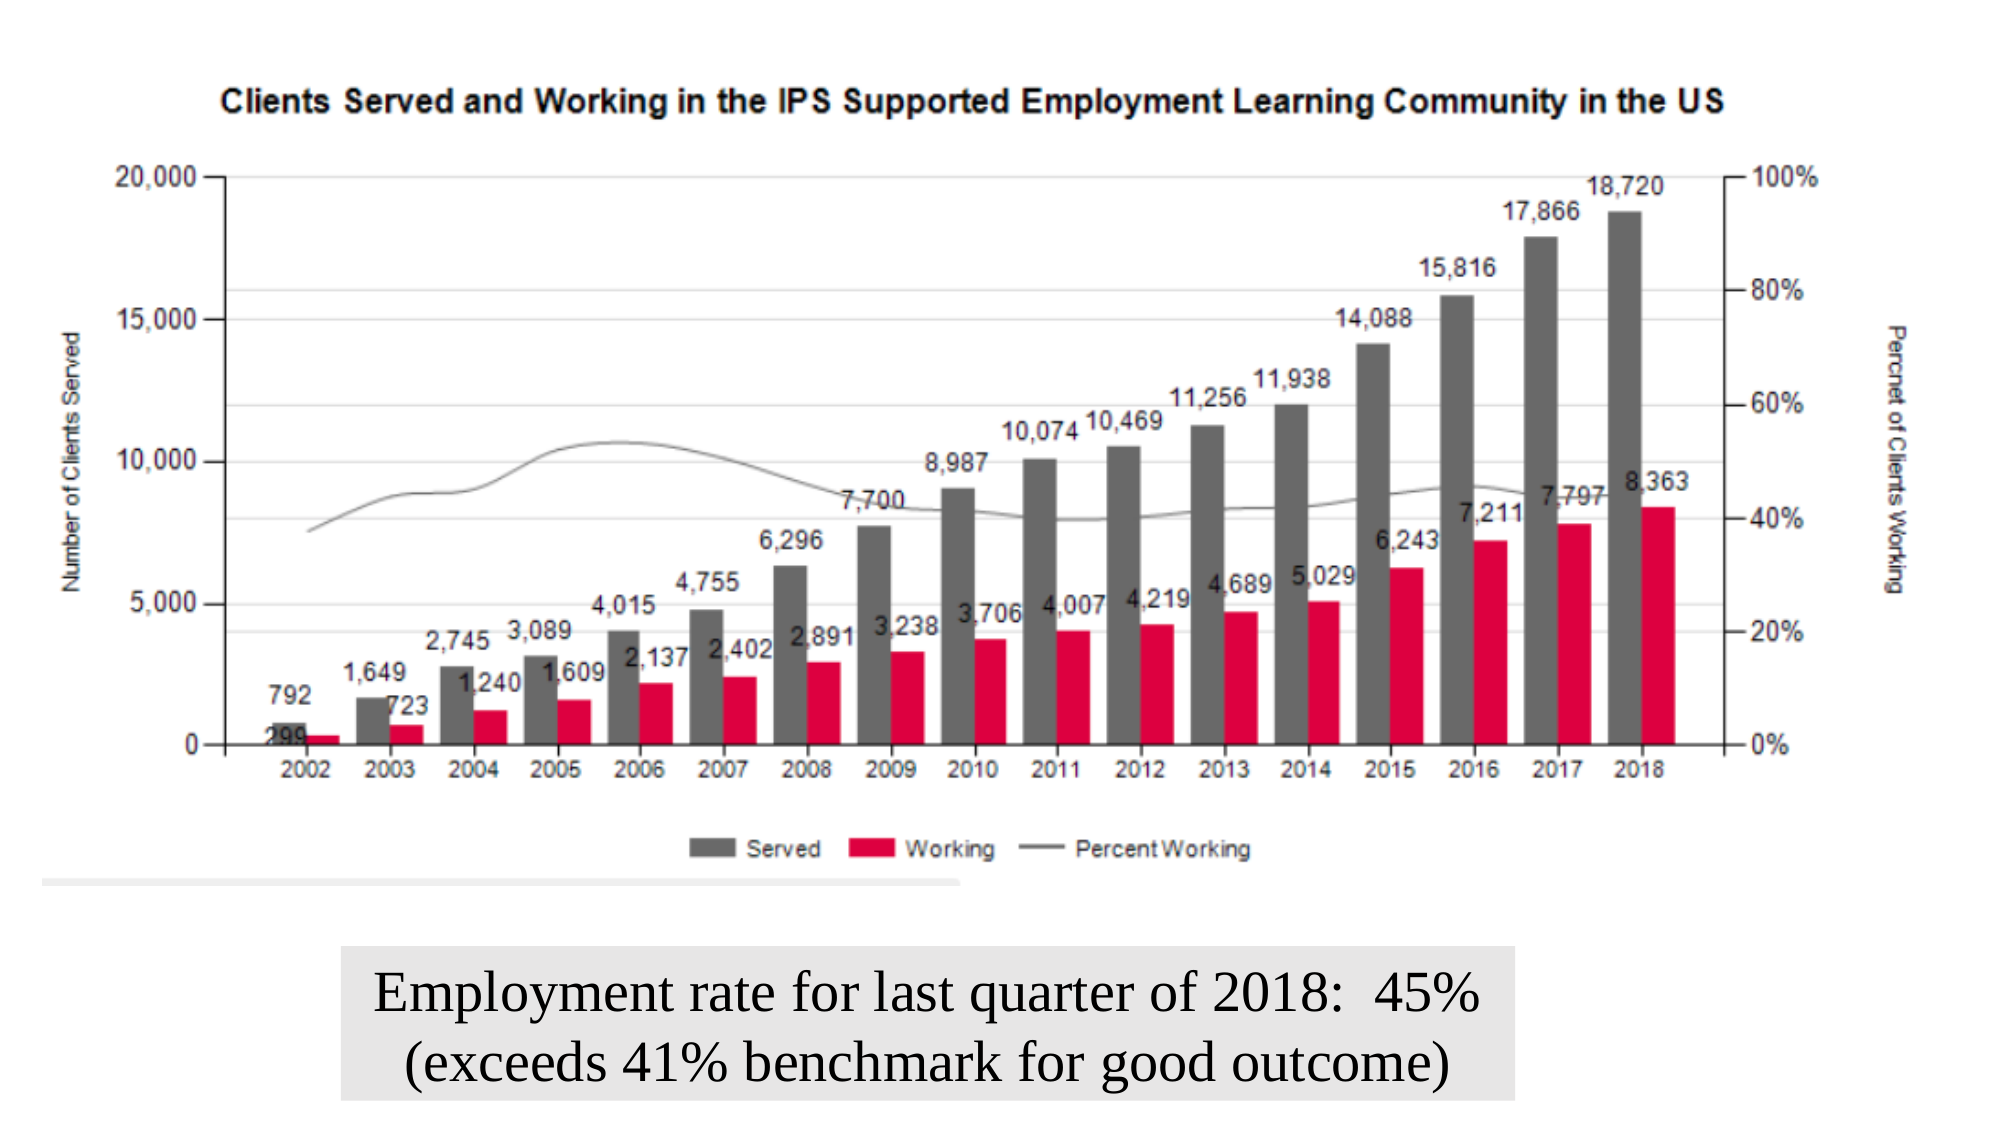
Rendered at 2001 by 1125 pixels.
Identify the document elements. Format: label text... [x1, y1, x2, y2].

text_box Employment rate for last quarter of 2018: 45% (exceeds 41% benchmark for good outcome) [340, 946, 1516, 1101]
slide_number 39 [1412, 1042, 1863, 1103]
picture [42, 43, 1956, 886]
